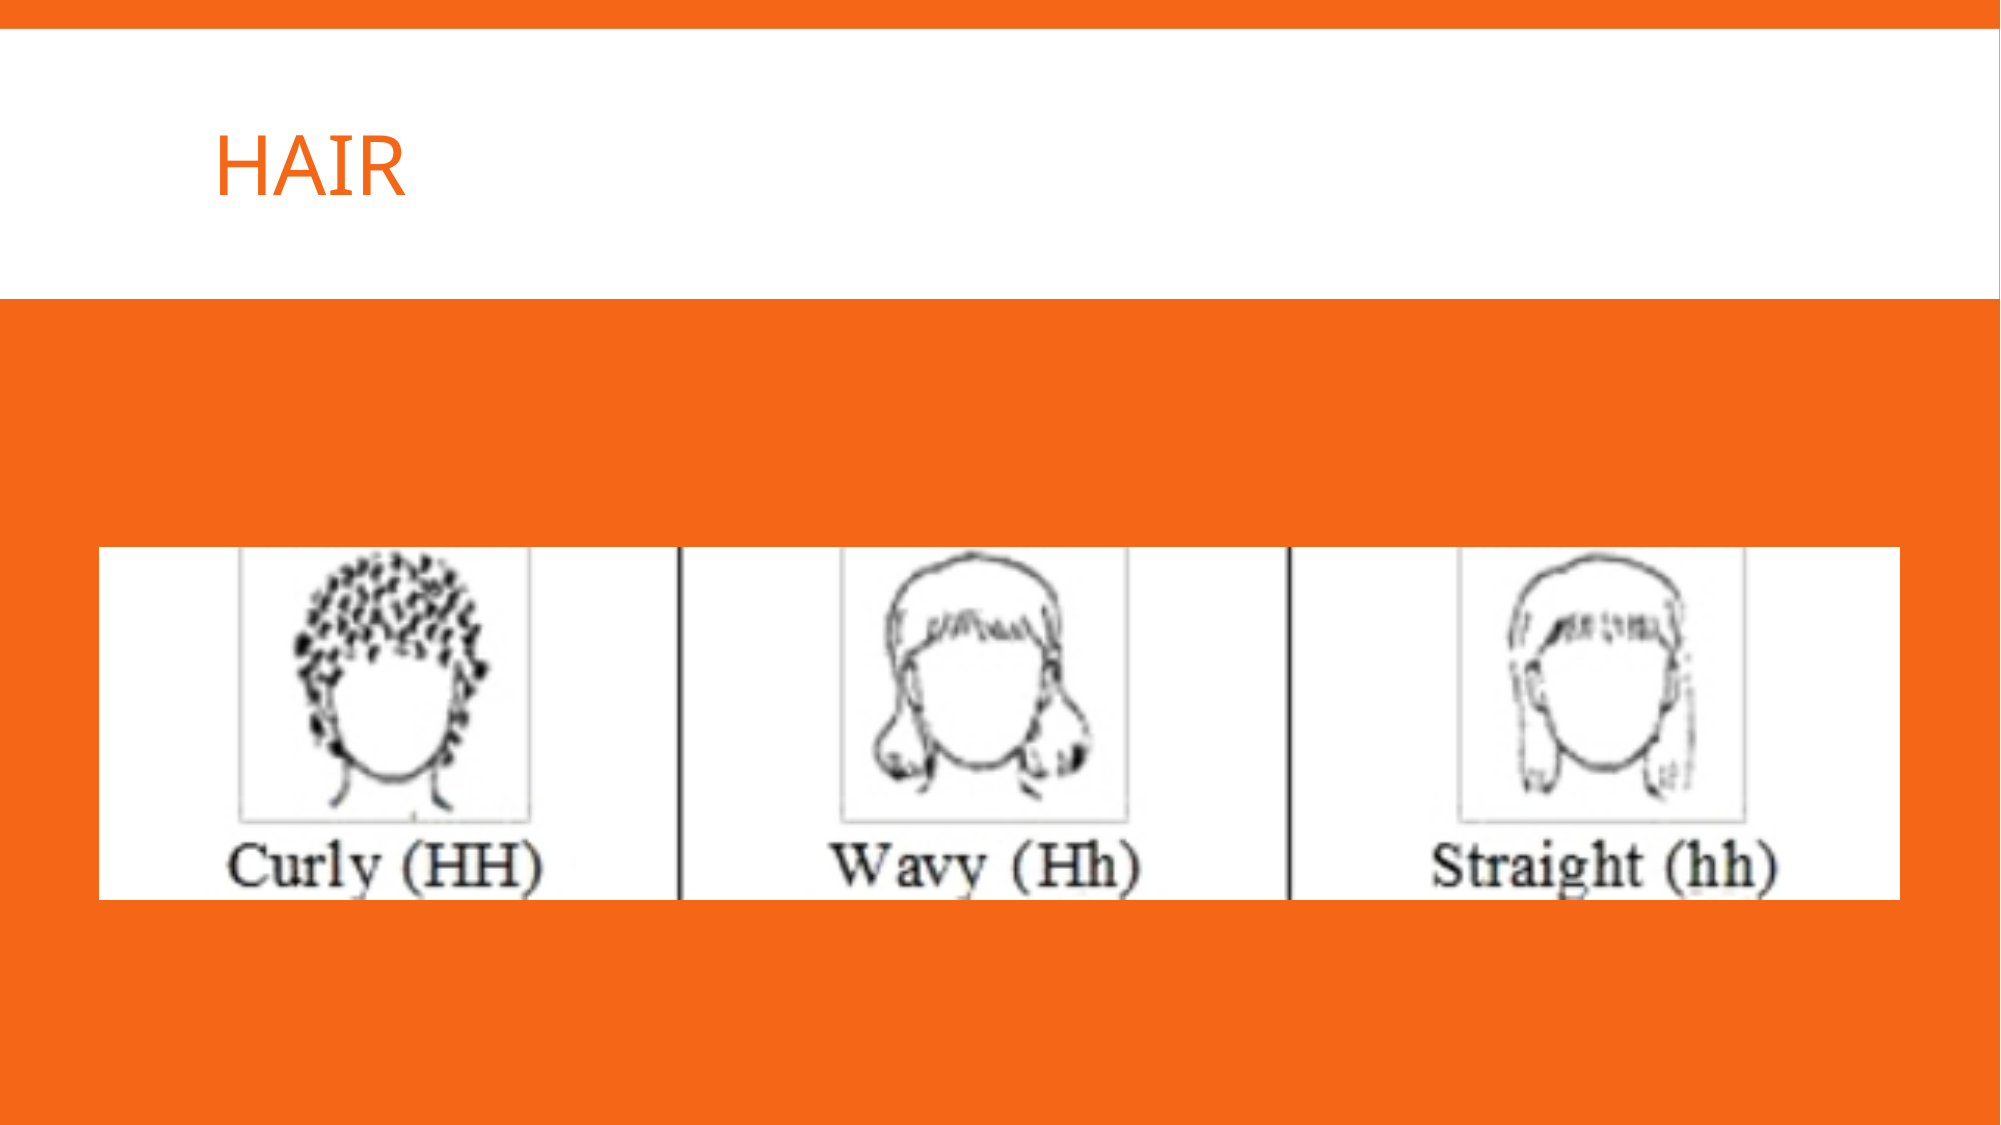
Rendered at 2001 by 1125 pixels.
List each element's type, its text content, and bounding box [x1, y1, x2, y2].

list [99, 546, 1900, 900]
title Hair [197, 46, 1803, 295]
